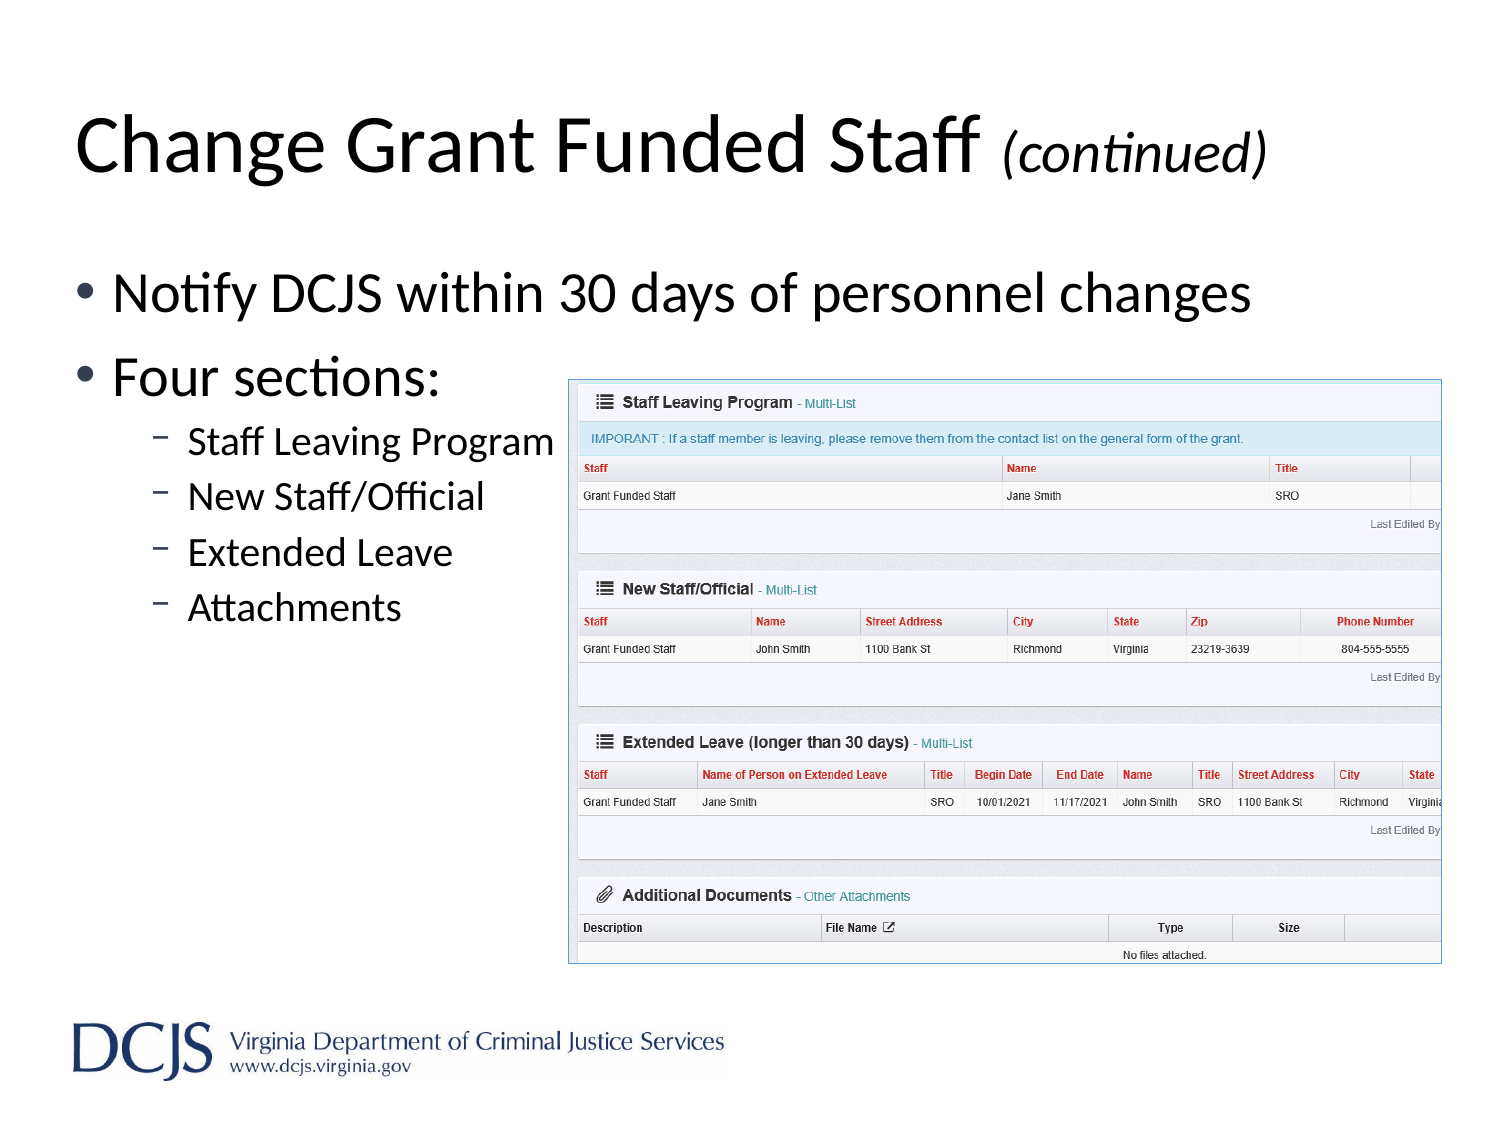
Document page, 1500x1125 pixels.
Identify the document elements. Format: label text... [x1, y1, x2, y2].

picture [568, 379, 1442, 964]
list Notify DCJS within 30 days of personnel changes Four sections: Staff Leaving Program New Staff/Official Extended Leave Attachments [75, 262, 1425, 603]
title Change Grant Funded Staff (continued) [75, 59, 1425, 231]
picture [73, 1022, 726, 1081]
